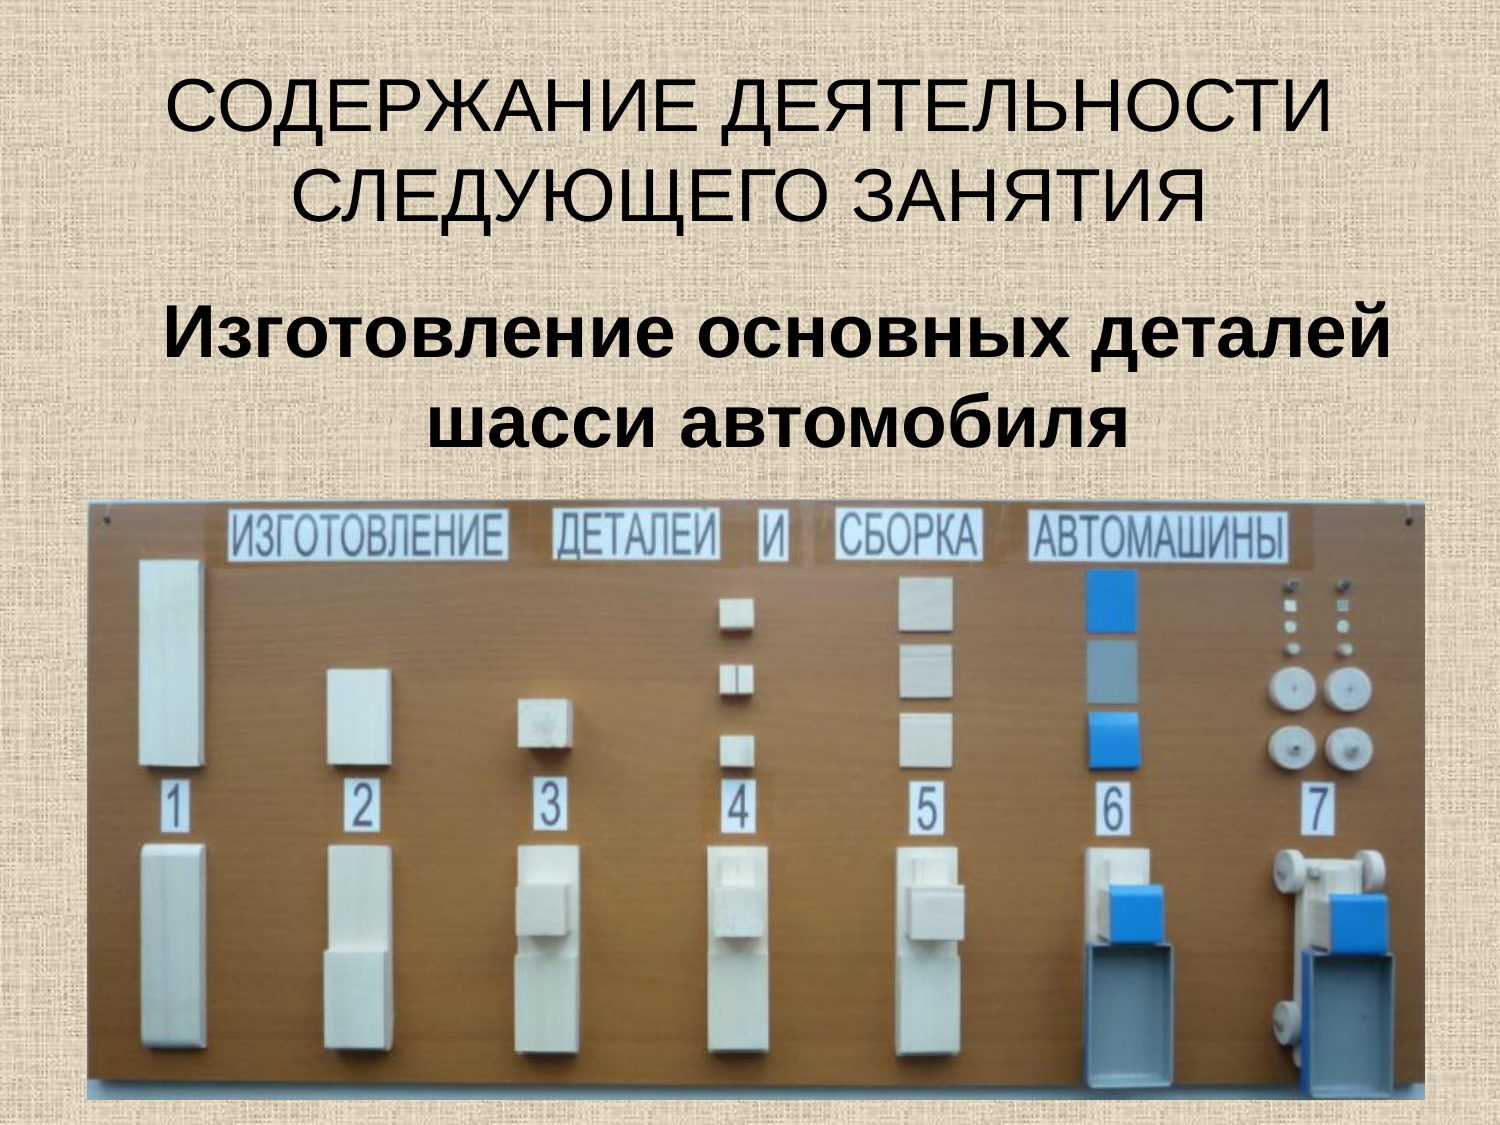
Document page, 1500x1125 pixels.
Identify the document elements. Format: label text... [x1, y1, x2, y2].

picture [0, 0, 1500, 1125]
title СОДЕРЖАНИЕ ДЕЯТЕЛЬНОСТИ СЛЕДУЮЩЕГО ЗАНЯТИЯ [74, 0, 1426, 274]
list Изготовление основных деталей шасси автомобиля [74, 274, 1426, 893]
